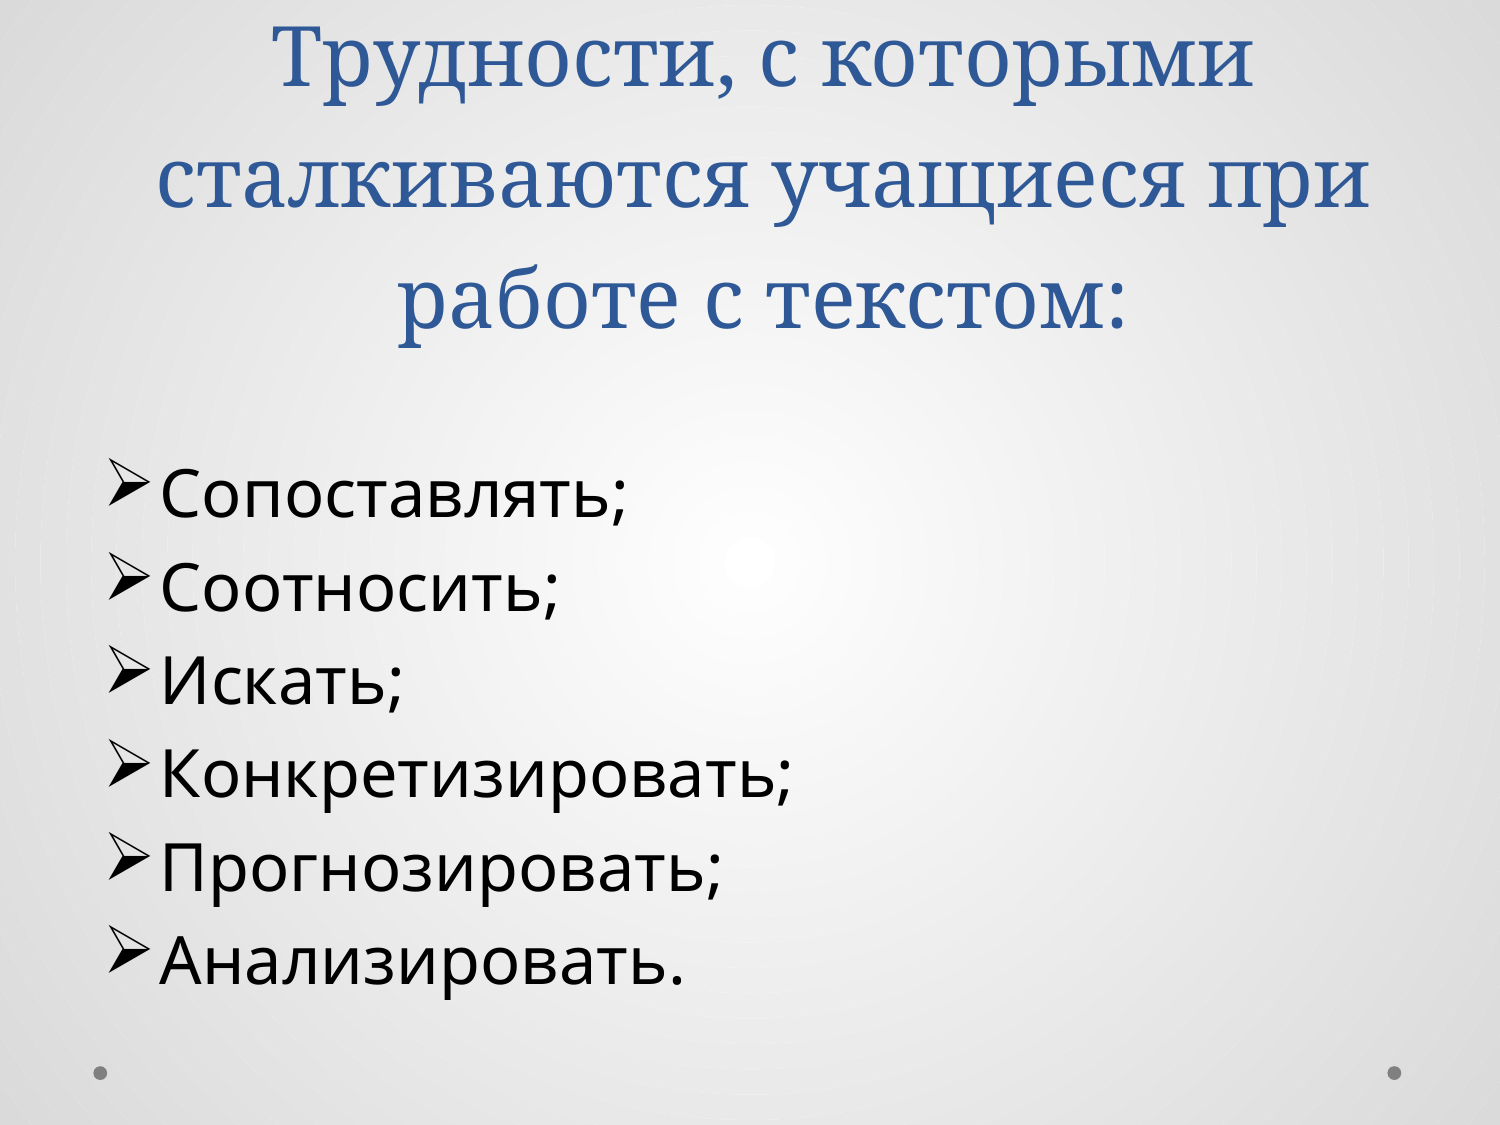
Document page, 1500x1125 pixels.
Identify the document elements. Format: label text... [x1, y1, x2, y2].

list Сопоставлять; Соотносить; Искать; Конкретизировать; Прогнозировать; Анализировать. [88, 349, 1439, 1093]
title Трудности, с которыми сталкиваются учащиеся при работе с текстом: [88, 90, 1439, 349]
